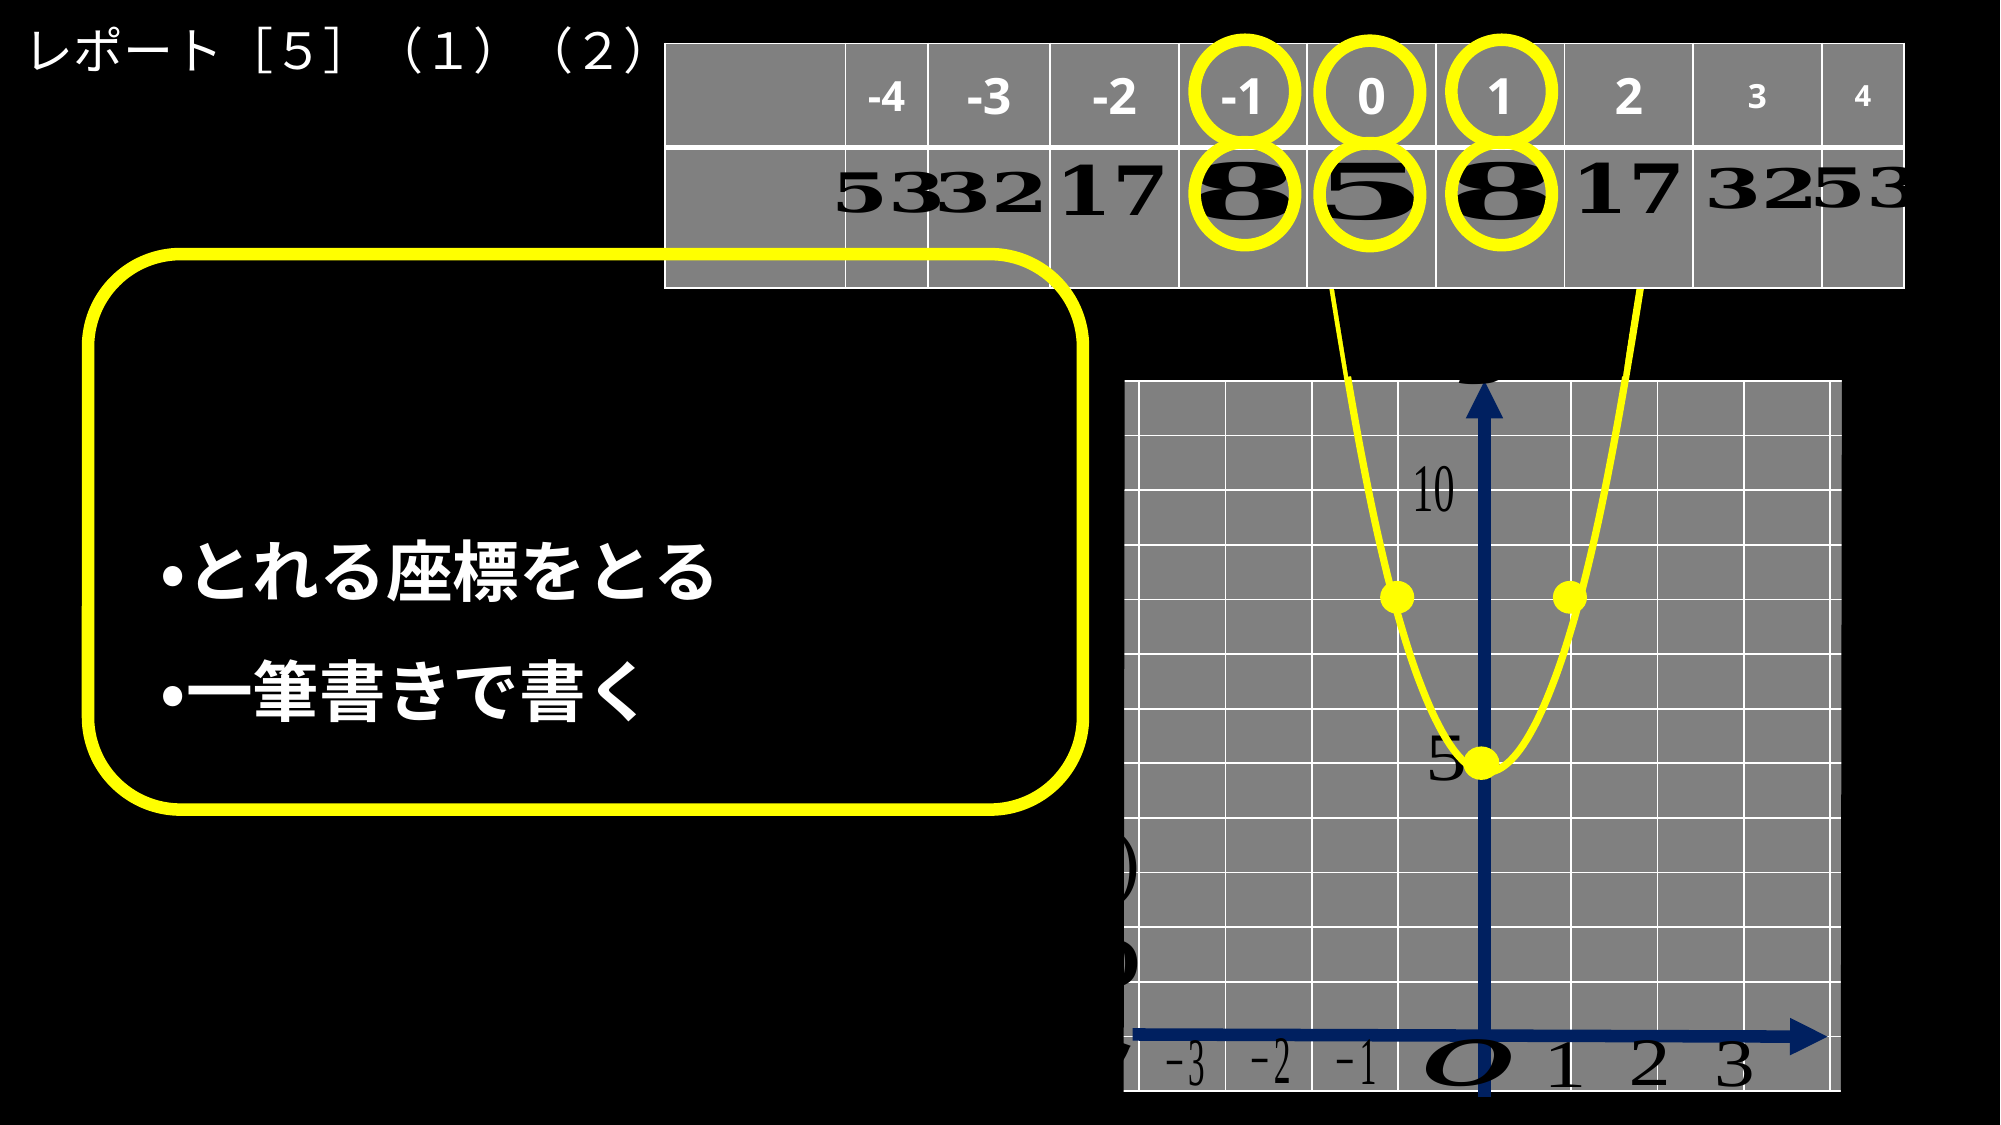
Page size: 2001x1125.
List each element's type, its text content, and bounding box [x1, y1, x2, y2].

table_header [1140, 382, 1225, 435]
table_cell [1226, 873, 1311, 926]
table_cell [1831, 546, 1841, 599]
table_cell [1313, 788, 1397, 817]
table_cell [1226, 710, 1234, 738]
table_cell [1313, 819, 1397, 872]
table_cell [1399, 873, 1478, 926]
table_cell [1226, 739, 1234, 762]
table_cell [1140, 764, 1225, 817]
table_cell [1124, 1037, 1138, 1090]
table_cell [1125, 436, 1138, 489]
table_cell [1140, 928, 1225, 981]
table_cell [1831, 436, 1841, 489]
table_cell [1399, 788, 1478, 817]
table_cell [1831, 655, 1841, 708]
table_cell [1745, 491, 1829, 544]
table_cell [1313, 928, 1397, 981]
table_cell [1739, 546, 1743, 599]
table_cell [1125, 600, 1138, 653]
table_cell [1491, 819, 1570, 872]
table_cell [1226, 600, 1234, 653]
table_cell [1831, 873, 1841, 926]
table_cell [1831, 1037, 1840, 1090]
text_box レポート［５］（１）（２） [8, 0, 877, 109]
table_cell [1125, 819, 1138, 872]
table_cell [1572, 873, 1657, 926]
table_cell [1658, 1043, 1743, 1090]
table_cell [1745, 546, 1829, 599]
table_cell [1739, 710, 1743, 738]
table_header [1739, 382, 1743, 435]
table_cell [1140, 819, 1225, 872]
table_cell [1739, 739, 1743, 762]
table_cell [1140, 546, 1225, 599]
table_cell [1226, 546, 1234, 599]
table_cell [1658, 983, 1743, 1030]
table_cell [1831, 928, 1841, 981]
text_box [1193, 39, 1234, 142]
table_cell [1831, 764, 1841, 817]
table_cell [1572, 819, 1657, 872]
table_cell [1745, 764, 1829, 817]
table_cell [1125, 764, 1138, 817]
table_cell [1745, 983, 1829, 1036]
table_cell [1739, 436, 1743, 489]
table_cell [1572, 1043, 1657, 1090]
table_cell [1745, 819, 1829, 872]
table_header [1125, 382, 1138, 435]
table_cell [1399, 983, 1478, 1029]
table_cell [1745, 436, 1829, 489]
table_cell [1226, 983, 1311, 1028]
table_cell [1399, 819, 1478, 872]
table_cell [1491, 983, 1570, 1029]
table_cell [1831, 710, 1841, 738]
table_header [1226, 382, 1234, 435]
table_cell [1124, 846, 1129, 872]
table_cell [1140, 873, 1225, 926]
table_cell [1226, 819, 1311, 872]
table_cell [1226, 928, 1311, 981]
table_cell [1226, 655, 1234, 708]
table_cell [1140, 600, 1225, 653]
table_cell [1125, 710, 1138, 762]
table_cell [1125, 491, 1138, 544]
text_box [1617, 37, 1666, 376]
table_cell [1226, 1042, 1311, 1090]
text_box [88, 254, 1083, 810]
table_cell [1491, 928, 1570, 981]
table_cell [1572, 788, 1657, 817]
table_header [1745, 382, 1829, 435]
table_cell [1831, 491, 1841, 544]
table_cell [1140, 739, 1225, 762]
table_cell [1491, 1042, 1570, 1090]
table_cell [1745, 873, 1829, 926]
table_cell [1226, 436, 1234, 489]
table_cell [1313, 873, 1397, 926]
table_cell [1491, 788, 1570, 817]
table_cell [1658, 819, 1743, 872]
table_cell [1140, 436, 1225, 489]
table_cell [1491, 873, 1570, 926]
table_cell [1745, 655, 1829, 708]
table_cell [1313, 1042, 1397, 1090]
table_cell [1831, 739, 1841, 762]
table_cell [1745, 710, 1829, 738]
table_cell [1658, 764, 1743, 817]
table_cell [1745, 600, 1829, 653]
table_header [1831, 382, 1841, 435]
table_cell [1745, 1037, 1829, 1090]
table_cell [1124, 873, 1138, 926]
table_cell [1313, 983, 1397, 1029]
table_cell [1140, 1041, 1225, 1090]
table_cell [1226, 491, 1234, 544]
text_box [1193, 142, 1234, 245]
table_cell [1572, 983, 1657, 1029]
table_cell [1572, 928, 1657, 981]
table_cell [1739, 491, 1743, 544]
table_cell [1739, 600, 1743, 653]
table_cell [1745, 739, 1829, 762]
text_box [1297, 27, 1355, 376]
table_cell [1658, 928, 1743, 981]
table_cell [1124, 983, 1138, 1036]
table_cell [1125, 655, 1138, 708]
table_cell [1399, 1042, 1478, 1090]
table_cell [1399, 928, 1478, 981]
table_cell [1831, 600, 1841, 653]
table_cell [1140, 655, 1225, 708]
chart [1234, 19, 1739, 788]
table_cell [1658, 873, 1743, 926]
table_cell [1745, 928, 1829, 981]
table_cell [1739, 655, 1743, 708]
table_cell [1226, 764, 1311, 817]
table_cell [1140, 710, 1225, 738]
table_cell [1140, 491, 1225, 544]
table_cell [1831, 819, 1841, 872]
table_cell [1140, 983, 1225, 1028]
table_cell [1125, 546, 1138, 599]
table_cell [1831, 983, 1840, 1036]
table_cell [1124, 928, 1138, 981]
